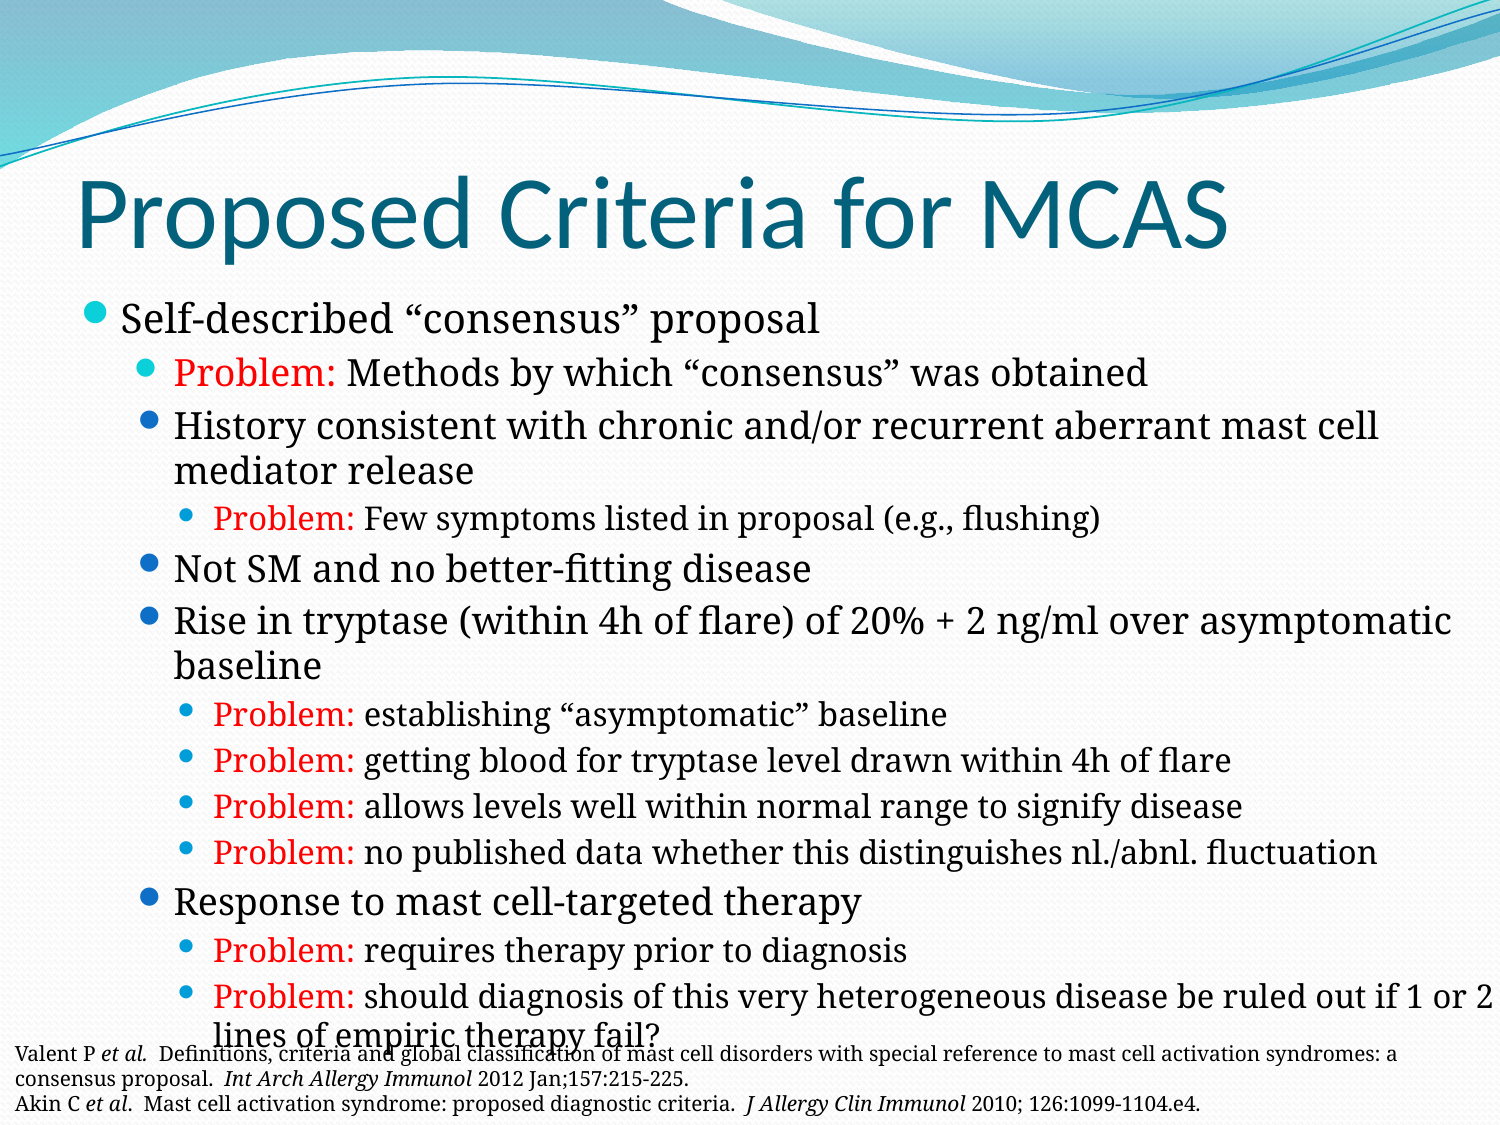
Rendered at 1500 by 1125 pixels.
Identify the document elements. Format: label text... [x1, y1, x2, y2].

text_box Valent P et al. Definitions, criteria and global classification of mast cell disorders with special reference to mast cell activation syndromes: a consensus proposal. Int Arch Allergy Immunol 2012 Jan;157:215-225. Akin C et al. Mast cell activation syndrome: proposed diagnostic criteria. J Allergy Clin Immunol 2010; 126:1099-1104.e4. [0, 1032, 1500, 1123]
list Self-described “consensus” proposal Problem: Methods by which “consensus” was obtained History consistent with chronic and/or recurrent aberrant mast cell mediator release Problem: Few symptoms listed in proposal (e.g., flushing) Not SM and no better-fitting disease Rise in tryptase (within 4h of flare) of 20% + 2 ng/ml over asymptomatic baseline Problem: establishing “asymptomatic” baseline Problem: getting blood for tryptase level drawn within 4h of flare Problem: allows levels well within normal range to signify disease Problem: no published data whether this distinguishes nl./abnl. fluctuation Response to mast cell-targeted therapy Problem: requires therapy prior to diagnosis Problem: should diagnosis of this very heterogeneous disease be ruled out if 1 or 2 lines of empiric therapy fail? [65, 285, 1500, 1032]
title Proposed Criteria for MCAS [74, 82, 1426, 271]
